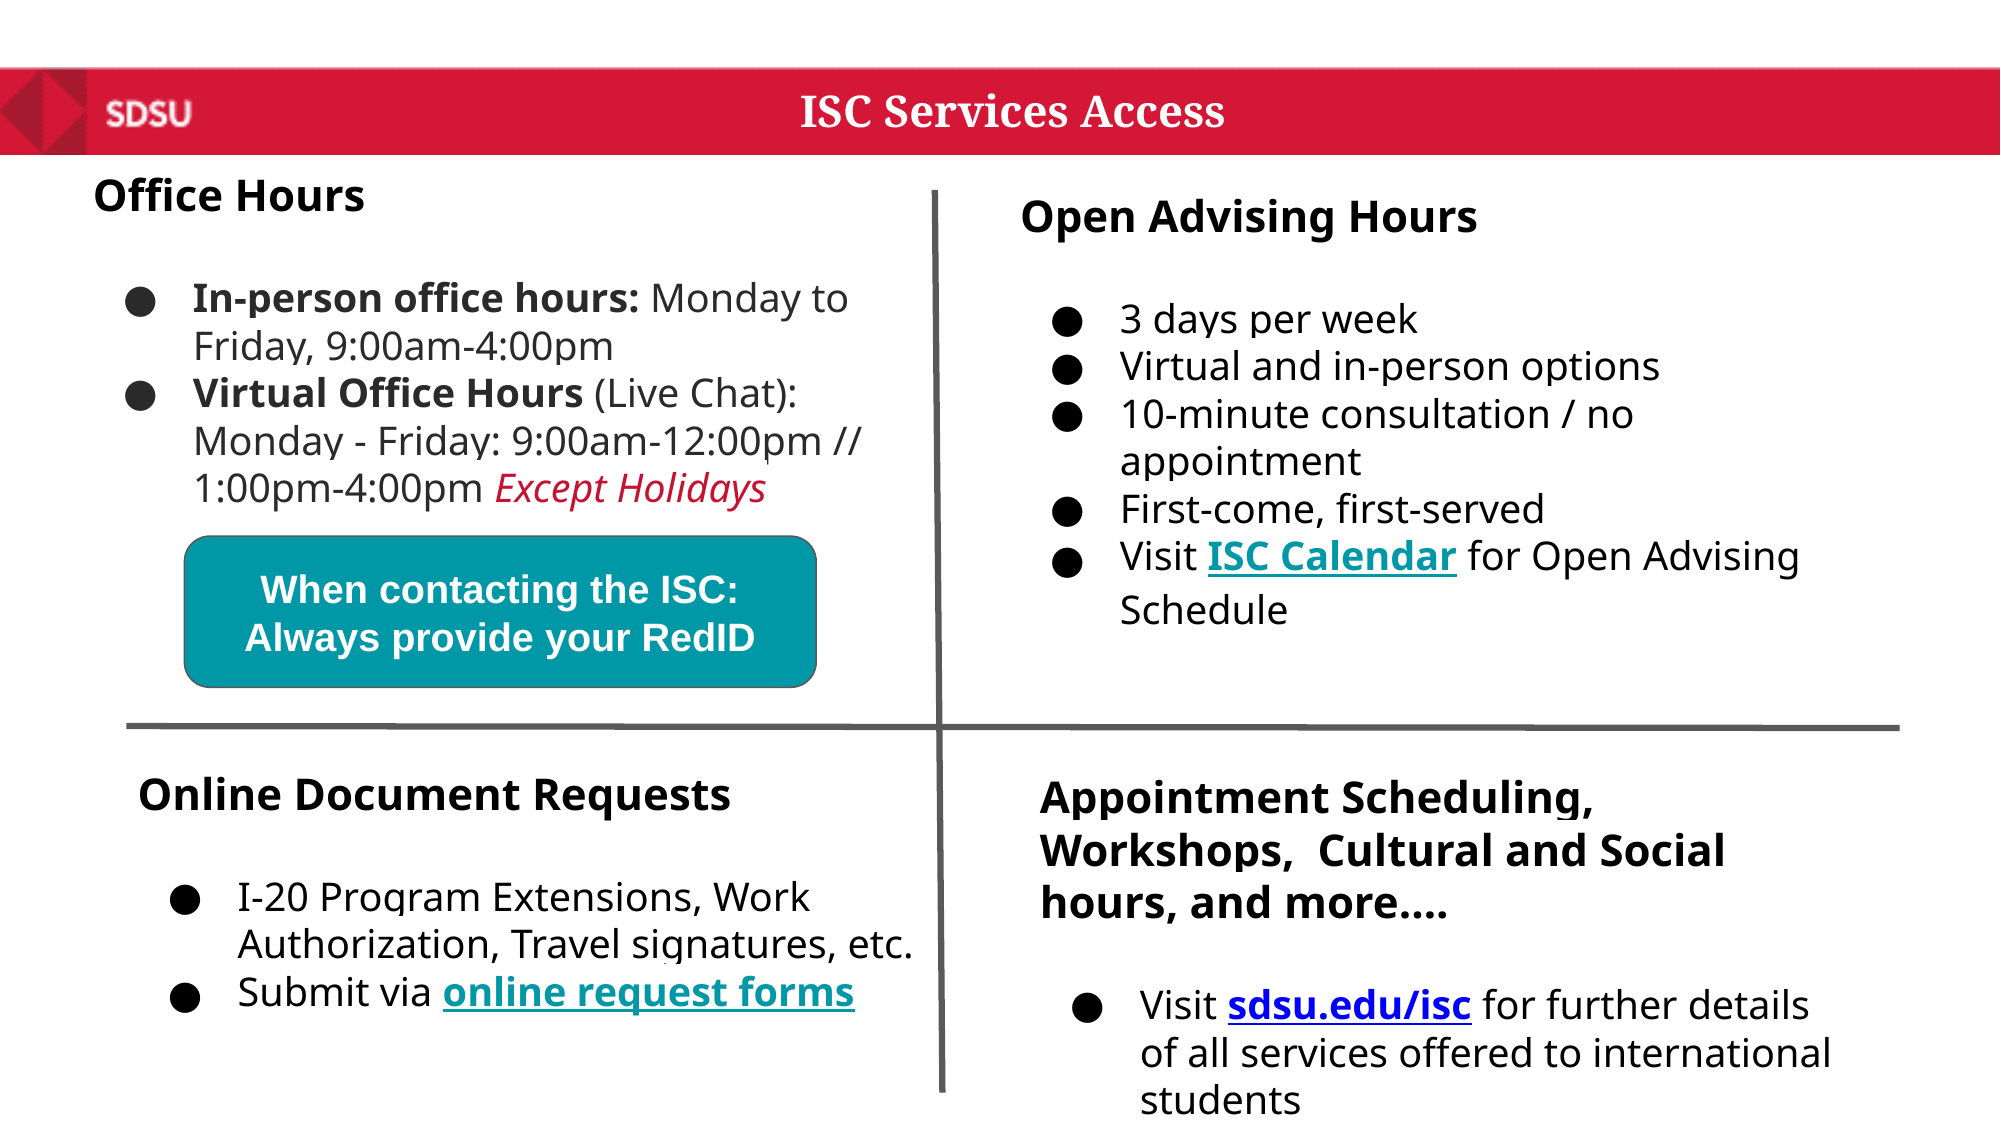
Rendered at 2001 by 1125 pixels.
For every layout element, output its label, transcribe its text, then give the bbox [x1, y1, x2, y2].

text_box When contacting the ISC: Always provide your RedID [184, 536, 817, 688]
text_box Office Hours In-person office hours: Monday to Friday, 9:00am-4:00pm Virtual Office Hours (Live Chat): Monday - Friday: 9:00am-12:00pm // 1:00pm-4:00pm Except Holidays [72, 166, 893, 580]
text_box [947, 725, 1900, 729]
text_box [125, 725, 929, 729]
picture [0, 66, 2000, 155]
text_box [934, 189, 943, 1093]
text_box Appointment Scheduling, Workshops, Cultural and Social hours, and more…. Visit sdsu.edu/isc for further details of all services offered to international students [1019, 750, 1878, 1125]
text_box Online Document Requests I-20 Program Extensions, Work Authorization, Travel signatures, etc. Submit via online request forms [117, 746, 929, 1041]
text_box Open Advising Hours 3 days per week Virtual and in-person options 10-minute consultation / no appointment First-come, first-served Visit ISC Calendar for Open Advising Schedule [999, 168, 1878, 653]
